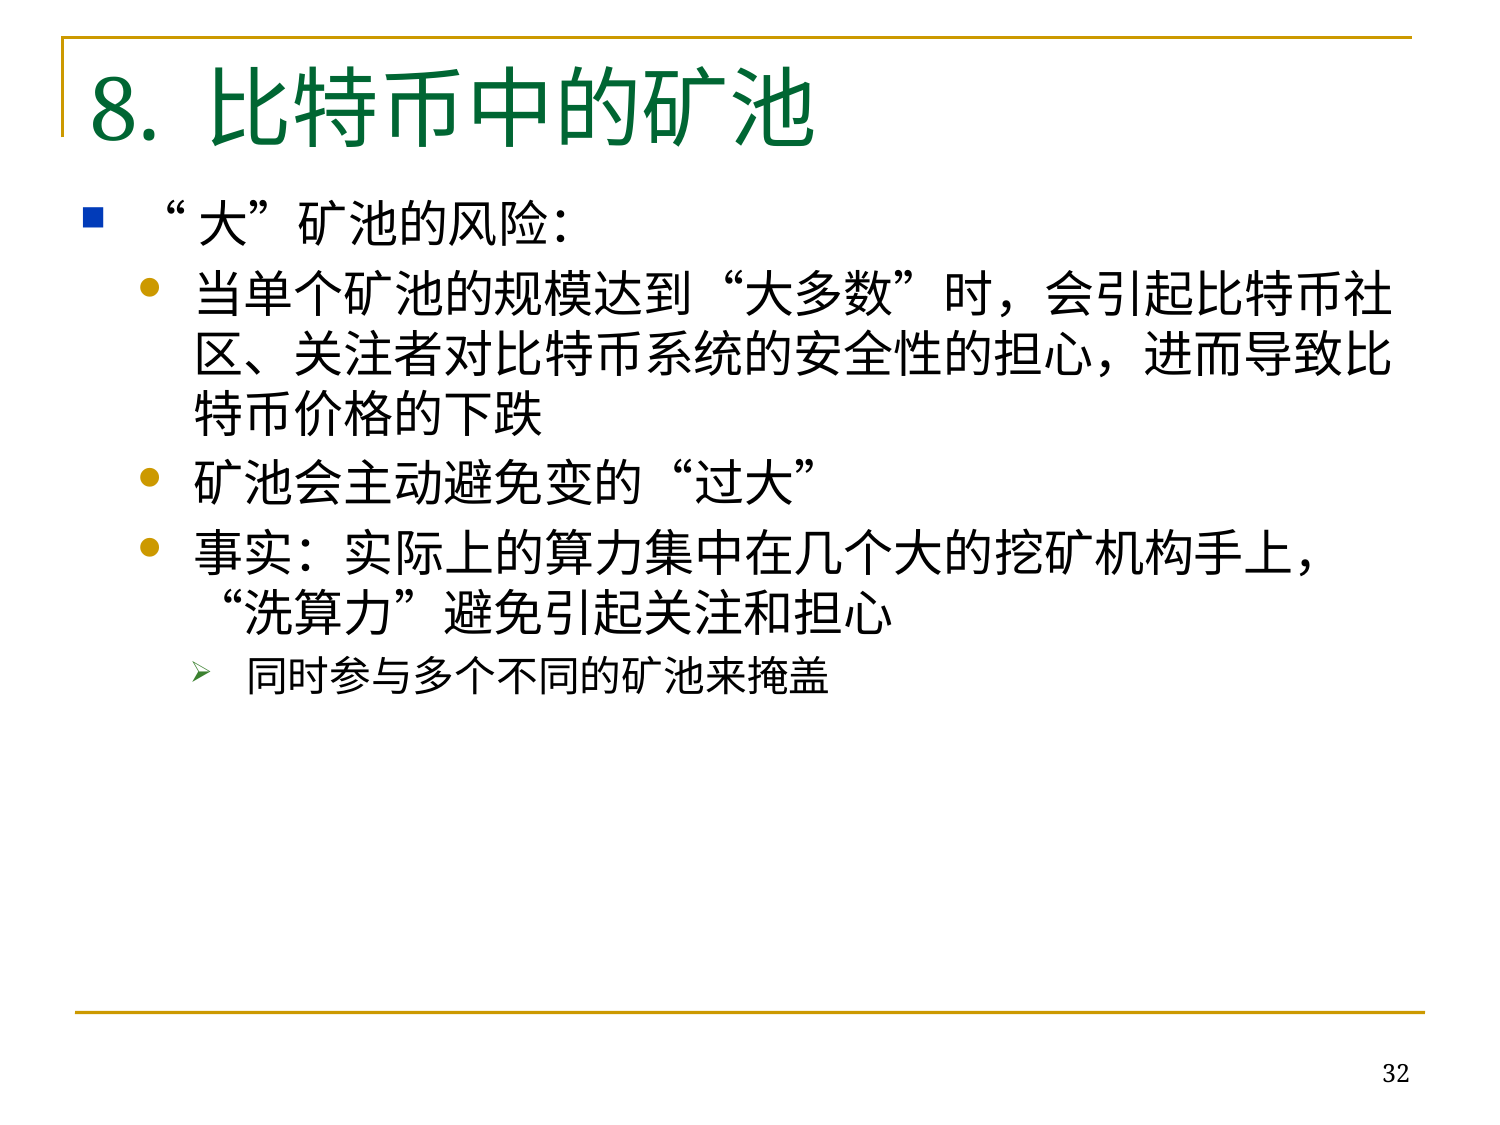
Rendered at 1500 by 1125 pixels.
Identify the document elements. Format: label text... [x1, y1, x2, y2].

slide_number 32 [1074, 1024, 1425, 1100]
text_box 8. 比特币中的矿池 [74, 45, 1425, 153]
list “大”矿池的风险： 当单个矿池的规模达到“大多数”时，会引起比特币社区、关注者对比特币系统的安全性的担心，进而导致比特币价格的下跌 矿池会主动避免变的“过大” 事实：实际上的算力集中在几个大的挖矿机构手上，“洗算力”避免引起关注和担心 同时参与多个不同的矿池来掩盖 [64, 184, 1424, 1024]
